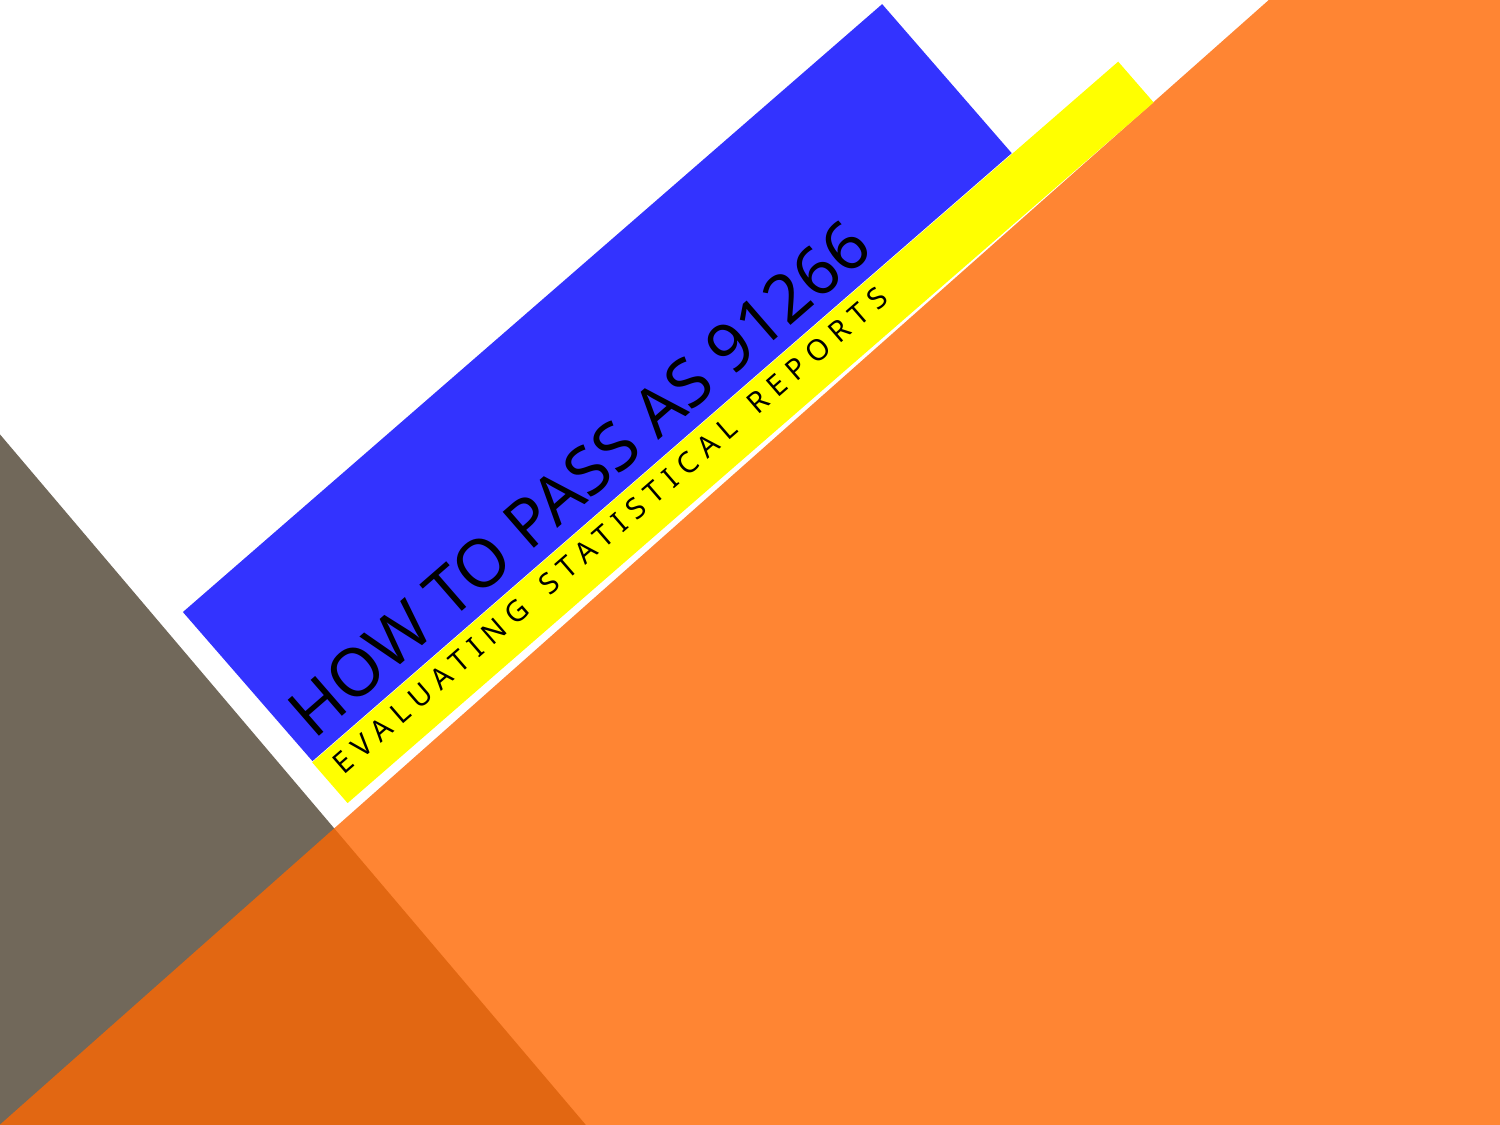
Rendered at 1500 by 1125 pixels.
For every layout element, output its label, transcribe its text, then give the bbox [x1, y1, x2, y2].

subtitle EVALUATING STATISTICAL REPORTS [312, 61, 1154, 804]
title HOW TO PASS AS 91266 [182, 4, 1012, 761]
